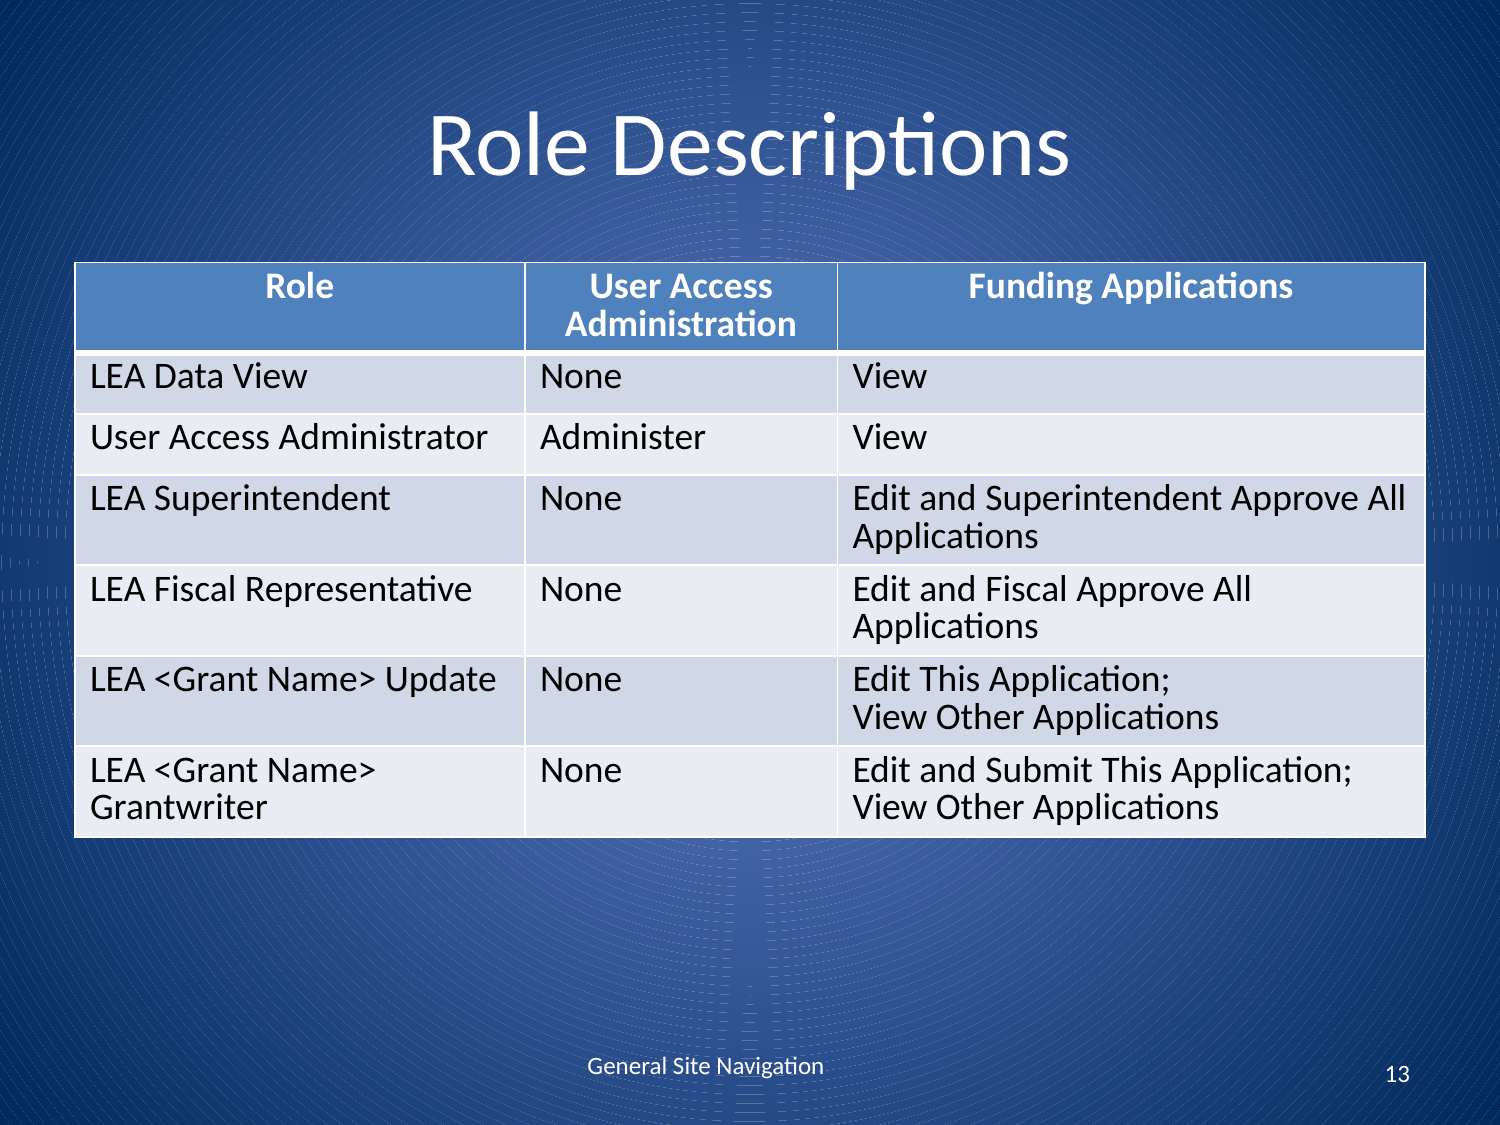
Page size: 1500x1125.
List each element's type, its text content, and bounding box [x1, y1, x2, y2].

table_cell LEA <Grant Name> Grantwriter [76, 747, 524, 836]
table_cell Edit and Superintendent Approve All Applications [838, 476, 1424, 564]
text_box General Site Navigation [562, 1042, 850, 1103]
table_cell None [526, 356, 837, 413]
table_cell LEA Data View [76, 356, 524, 413]
table_header Role [76, 263, 524, 350]
table_cell View [838, 415, 1424, 474]
table_cell Edit and Submit This Application; View Other Applications [838, 747, 1424, 836]
table_cell Edit This Application; View Other Applications [838, 657, 1424, 745]
slide_number 13 [1074, 1042, 1425, 1103]
table_header User Access Administration [526, 263, 837, 350]
table_cell User Access Administrator [76, 415, 524, 474]
table_cell Administer [526, 415, 837, 474]
table_cell None [526, 747, 837, 836]
table_cell None [526, 657, 837, 745]
table_header Funding Applications [838, 263, 1424, 350]
table_cell LEA <Grant Name> Update [76, 657, 524, 745]
table_cell None [526, 476, 837, 564]
table_cell Edit and Fiscal Approve All Applications [838, 566, 1424, 655]
table_cell LEA Fiscal Representative [76, 566, 524, 655]
title Role Descriptions [75, 45, 1425, 233]
table_cell View [838, 356, 1424, 413]
table_cell None [526, 566, 837, 655]
table_cell LEA Superintendent [76, 476, 524, 564]
